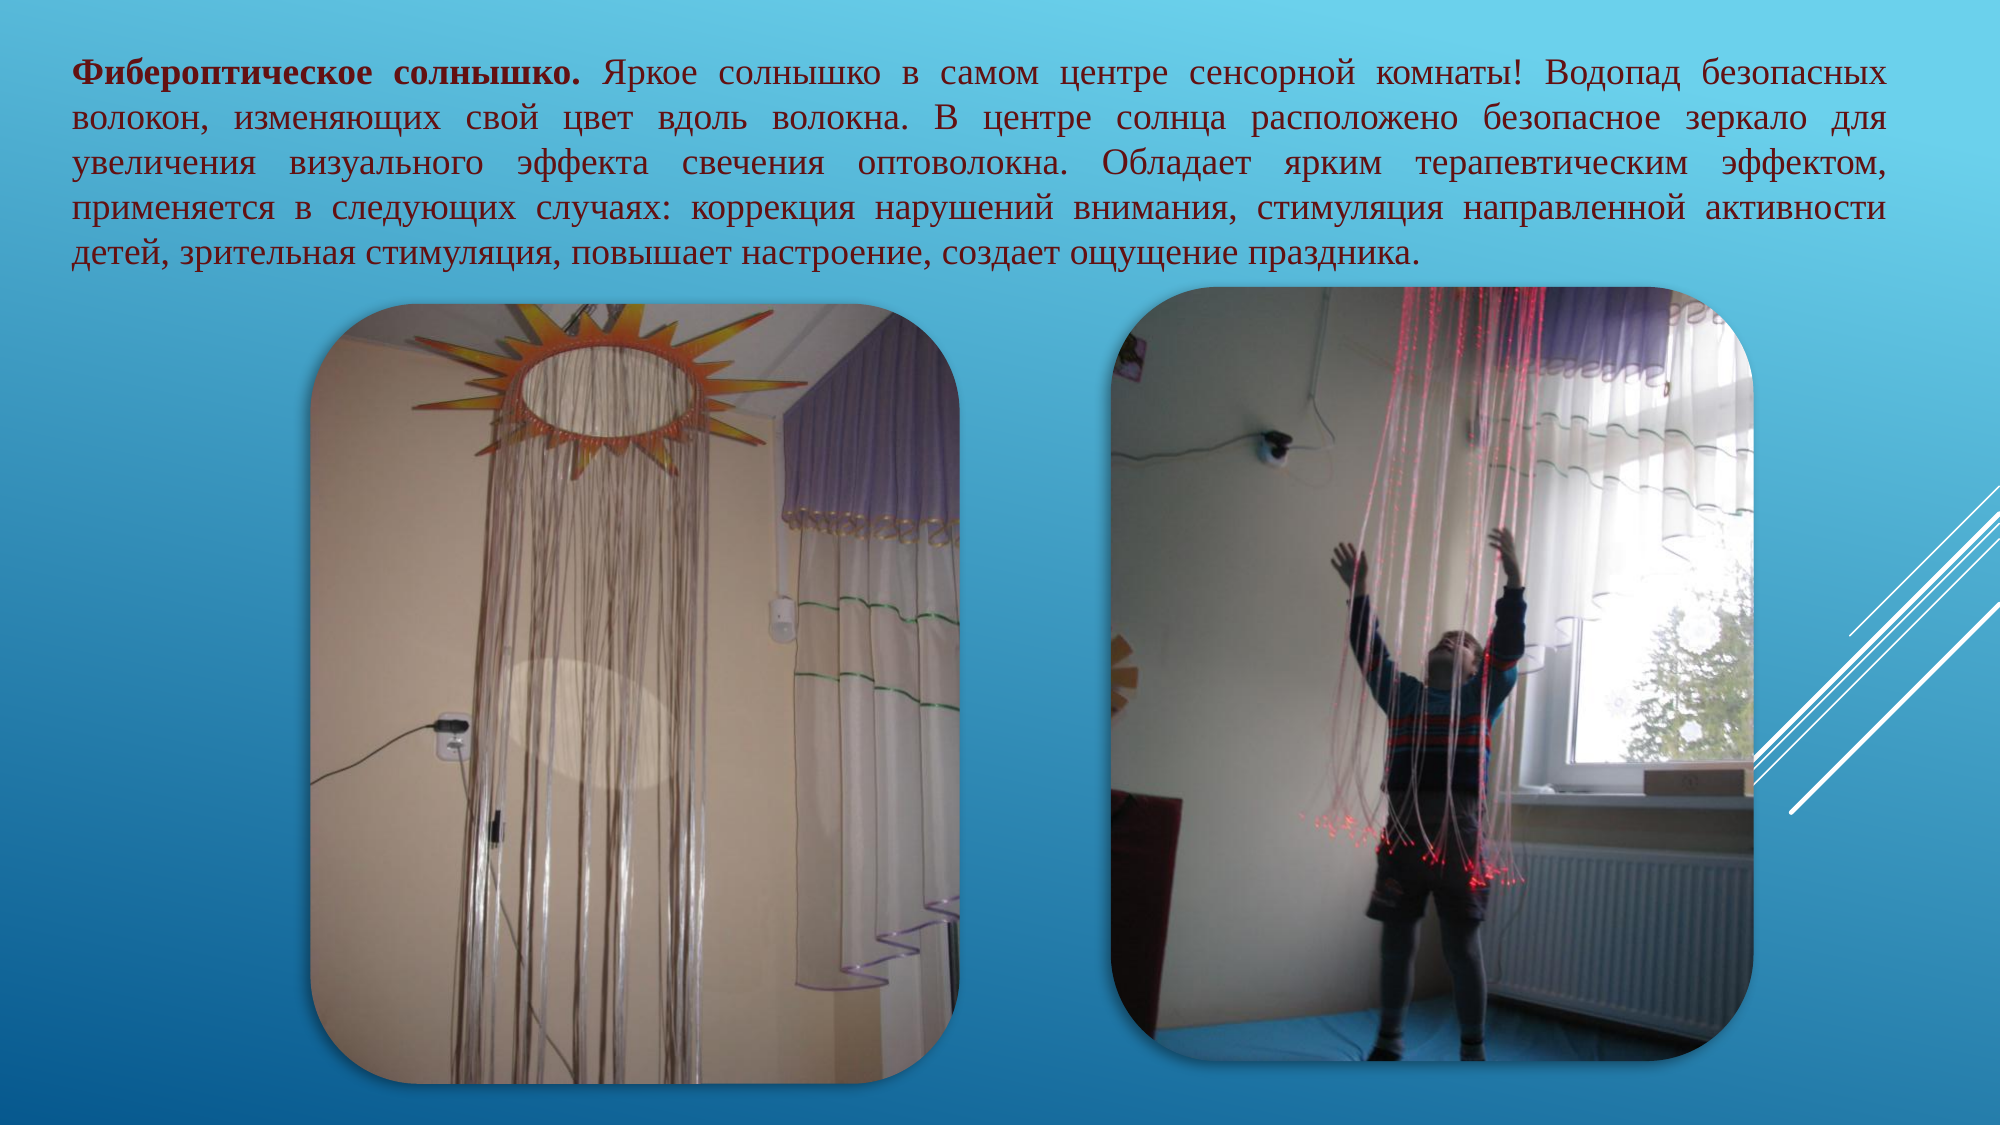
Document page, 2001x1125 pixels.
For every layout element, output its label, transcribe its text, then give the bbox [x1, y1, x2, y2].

text_box Фибероптическое солнышко. Яркое солнышко в самом центре сенсорной комнаты! Водопад безопасных волокон, изменяющих свой цвет вдоль волокна. В центре солнца расположено безопасное зеркало для увеличения визуального эффекта свечения оптоволокна. Обладает ярким терапевтическим эффектом, применяется в следующих случаях: коррекция нарушений внимания, стимуляция направленной активности детей, зрительная стимуляция, повышает настроение, создает ощущение праздника. [57, 39, 1904, 280]
picture [1044, 286, 1820, 1062]
picture [244, 303, 1026, 1084]
